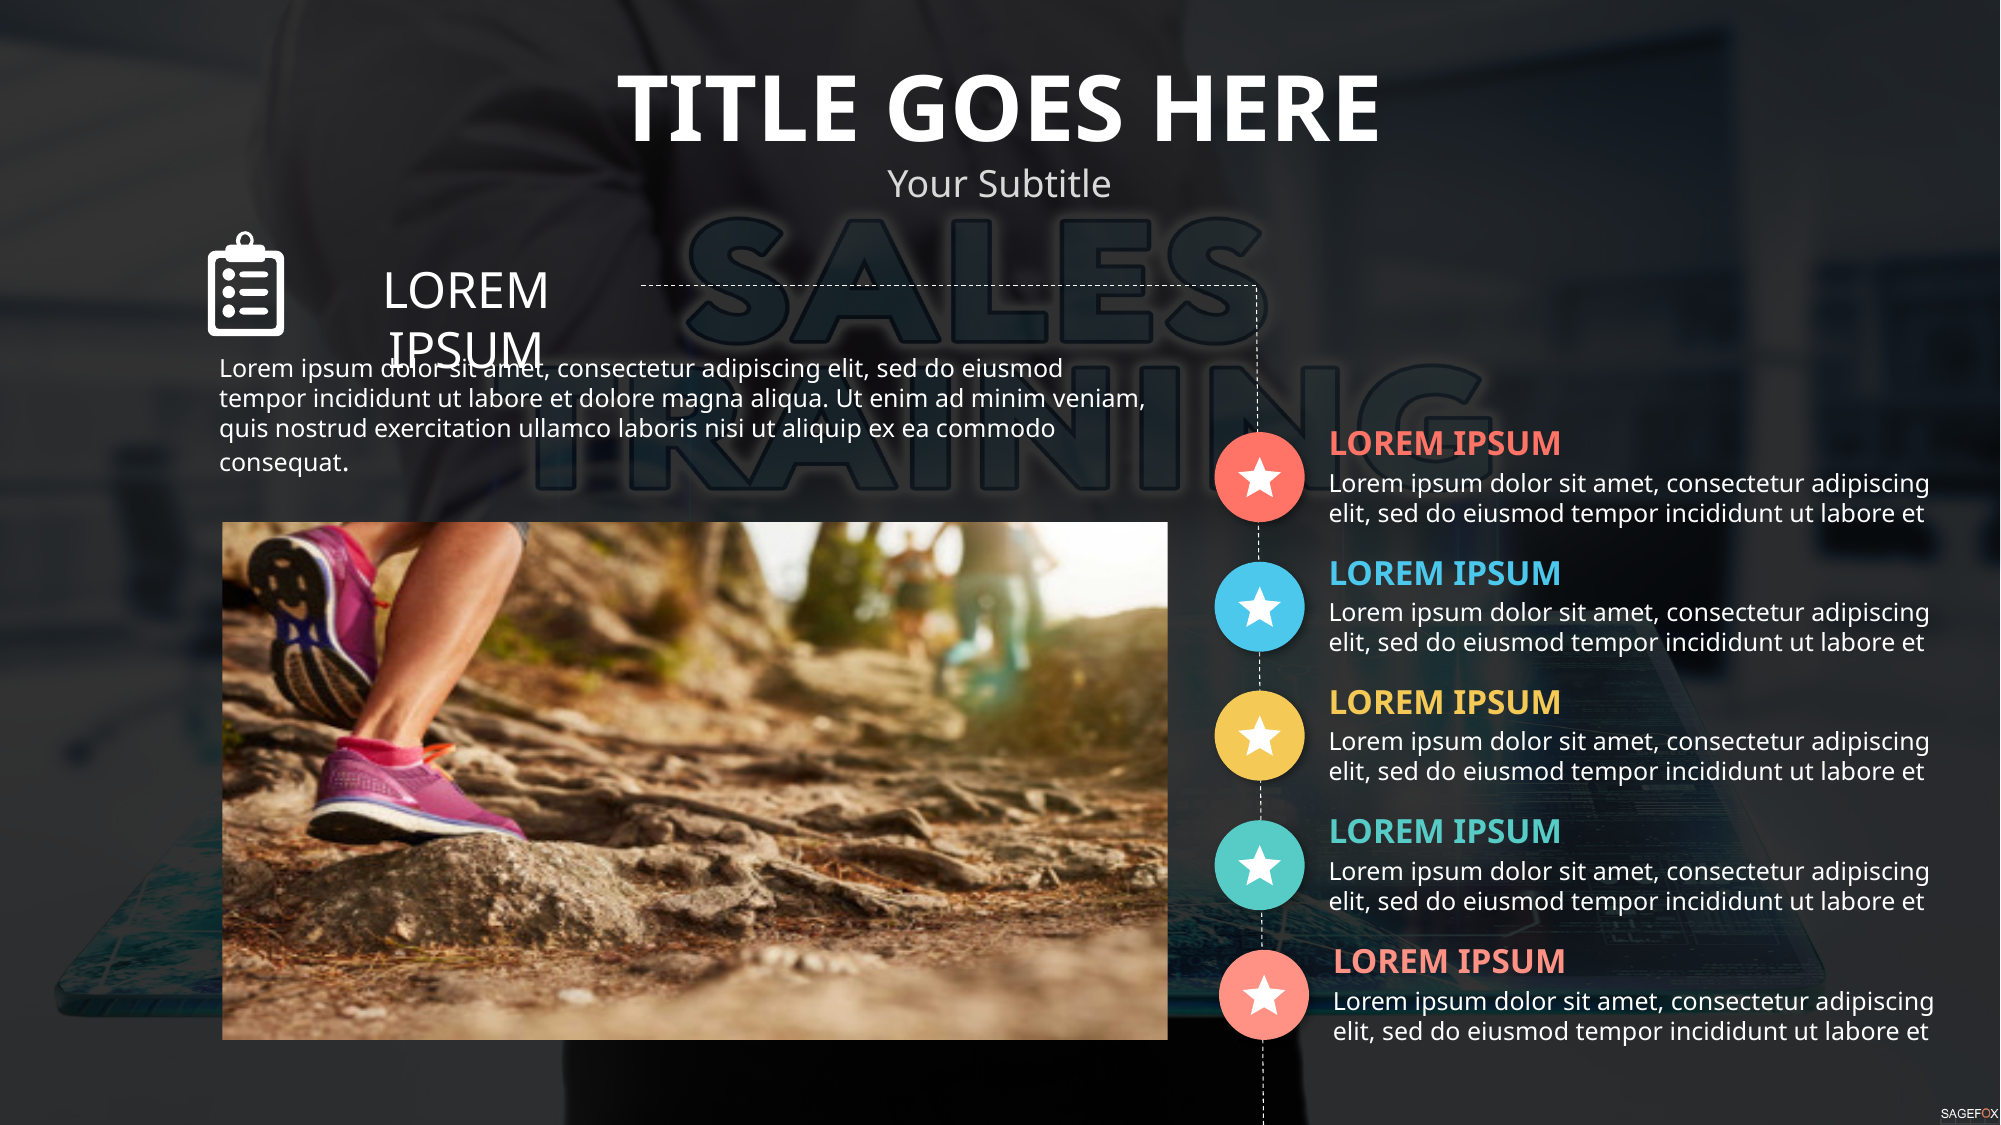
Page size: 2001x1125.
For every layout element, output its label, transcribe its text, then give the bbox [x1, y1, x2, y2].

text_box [1214, 432, 1305, 523]
picture [0, 0, 2001, 1125]
text_box TITLE GOES HERE Your Subtitle [548, 42, 1452, 212]
text_box LOREM IPSUM Lorem ipsum dolor sit amet, consectetur adipiscing elit, sed do eiusmod tempor incididunt ut labore et [1318, 675, 1953, 791]
text_box Lorem ipsum dolor sit amet, consectetur adipiscing elit, sed do eiusmod tempor incididunt ut labore et dolore magna aliqua. Ut enim ad minim veniam, quis nostrud exercitation ullamco laboris nisi ut aliquip ex ea commodo consequat. [204, 344, 1168, 485]
text_box [221, 521, 1169, 1041]
text_box LOREM IPSUM Lorem ipsum dolor sit amet, consectetur adipiscing elit, sed do eiusmod tempor incididunt ut labore et [1318, 417, 1953, 533]
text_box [1256, 911, 1264, 949]
text_box LOREM IPSUM Lorem ipsum dolor sit amet, consectetur adipiscing elit, sed do eiusmod tempor incididunt ut labore et [1322, 935, 1958, 1050]
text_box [1214, 690, 1305, 781]
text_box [1256, 781, 1264, 820]
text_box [207, 231, 285, 337]
text_box LOREM IPSUM Lorem ipsum dolor sit amet, consectetur adipiscing elit, sed do eiusmod tempor incididunt ut labore et [1318, 805, 1953, 921]
text_box LOREM IPSUM Lorem ipsum dolor sit amet, consectetur adipiscing elit, sed do eiusmod tempor incididunt ut labore et [1318, 546, 1953, 662]
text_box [1256, 287, 1264, 432]
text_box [1256, 523, 1264, 561]
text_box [1214, 820, 1305, 911]
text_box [1256, 1040, 1264, 1125]
text_box LOREM IPSUM [292, 250, 642, 344]
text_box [1214, 561, 1305, 652]
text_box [1256, 652, 1264, 690]
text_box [1218, 949, 1309, 1040]
